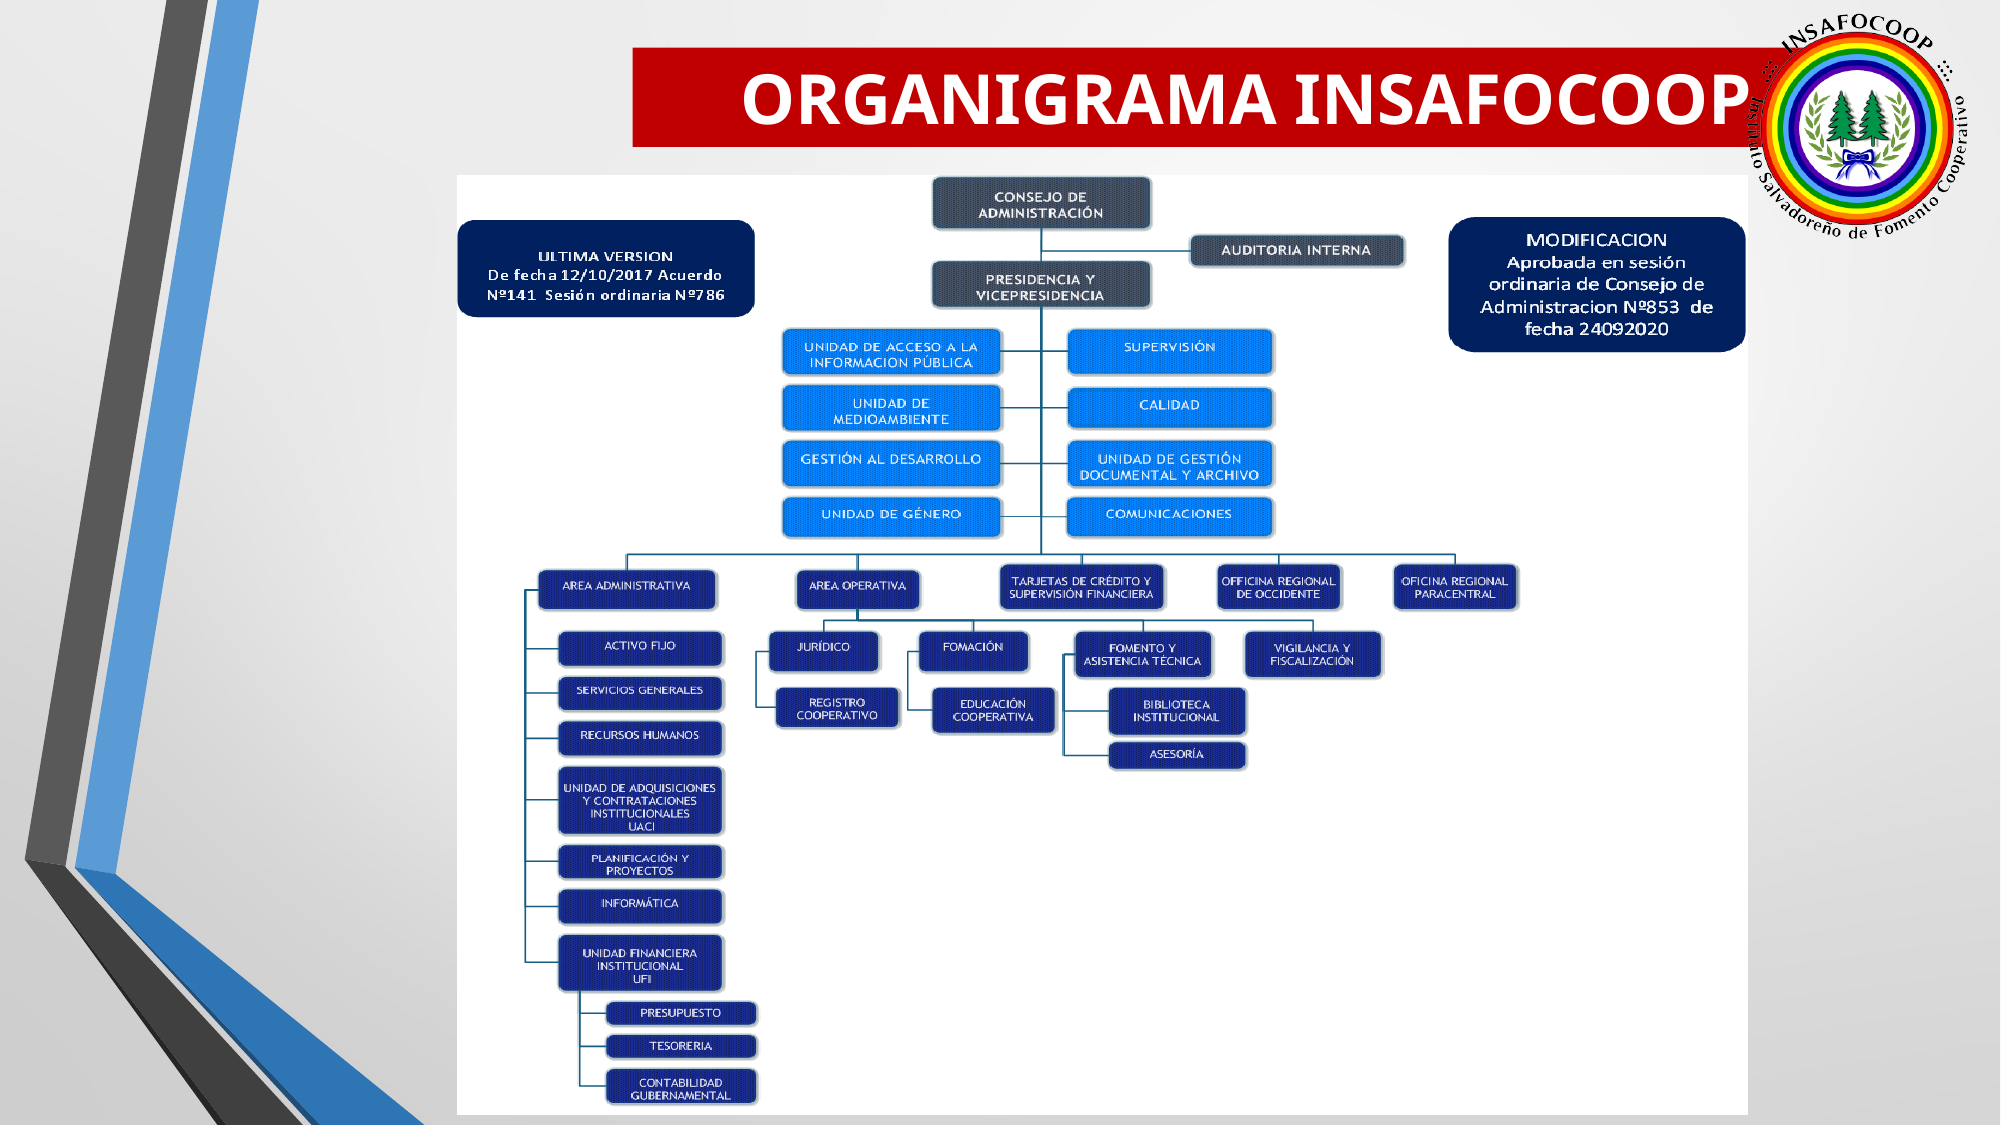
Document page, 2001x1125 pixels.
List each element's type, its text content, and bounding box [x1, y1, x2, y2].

title ORGANIGRAMA INSAFOCOOP [632, 47, 1746, 147]
picture [456, 13, 1968, 1116]
